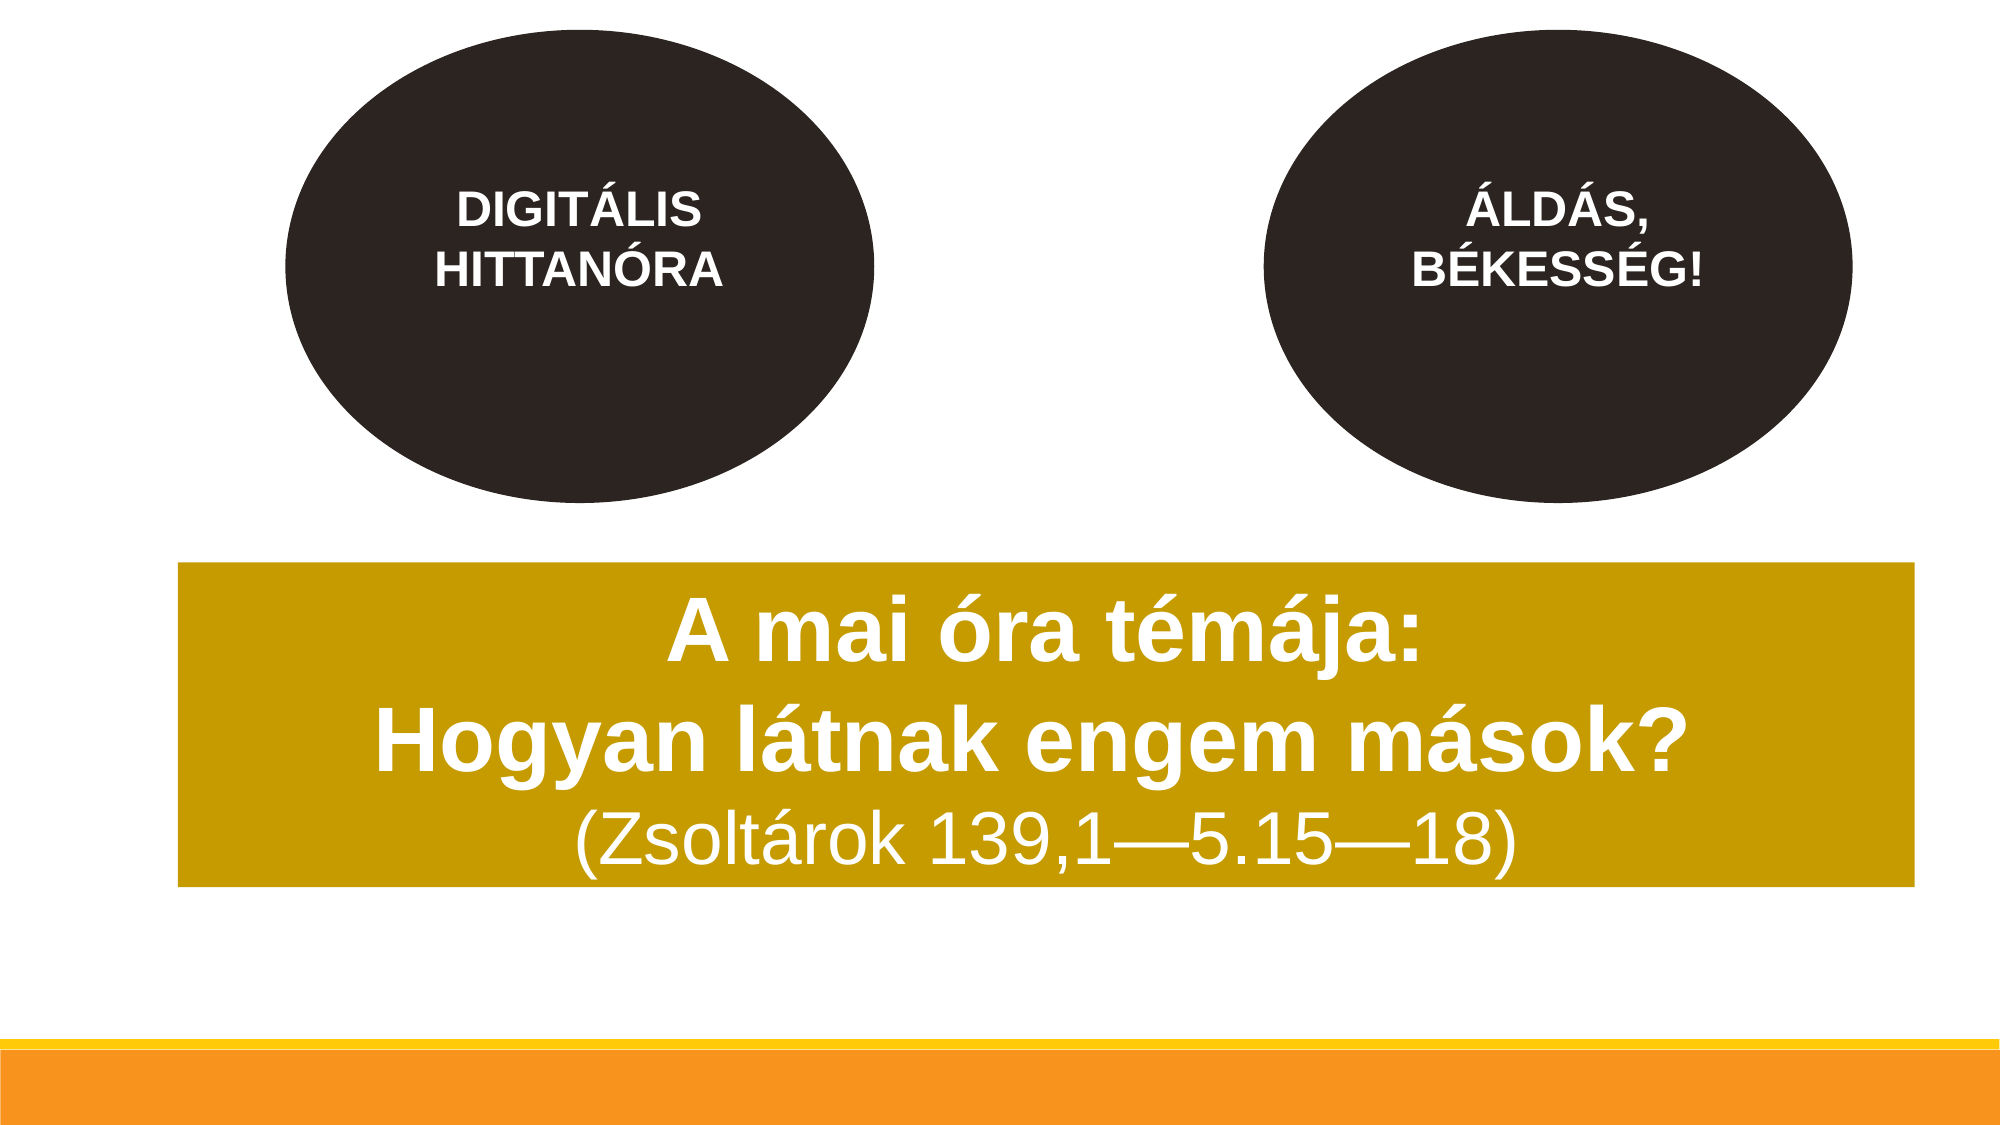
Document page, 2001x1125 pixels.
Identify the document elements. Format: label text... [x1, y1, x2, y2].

text_box DIGITÁLIS HITTANÓRA [284, 28, 876, 505]
text_box ÁLDÁS, BÉKESSÉG! [1262, 28, 1854, 505]
text_box A mai óra témája: Hogyan látnak engem mások? (Zsoltárok 139,1—5.15—18) [177, 562, 1915, 888]
